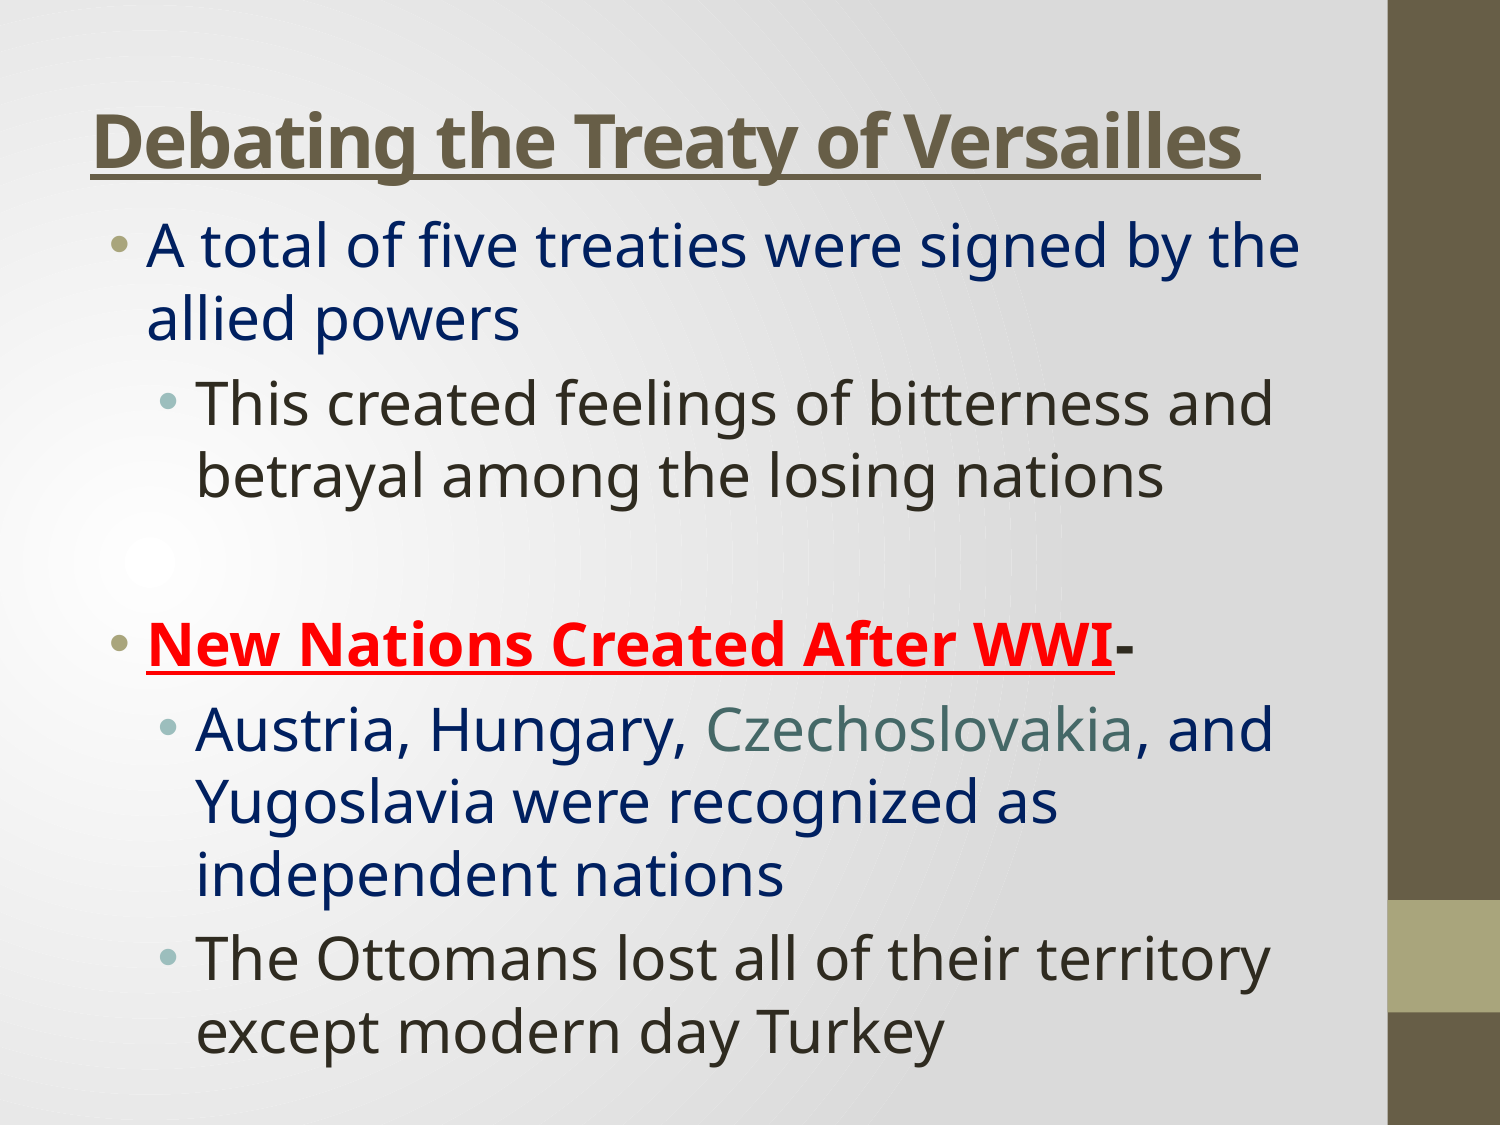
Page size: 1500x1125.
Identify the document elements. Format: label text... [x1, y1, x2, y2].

list A total of five treaties were signed by the allied powers This created feelings of bitterness and betrayal among the losing nations New Nations Created After WWI- Austria, Hungary, Czechoslovakia, and Yugoslavia were recognized as independent nations The Ottomans lost all of their territory except modern day Turkey [75, 200, 1325, 1000]
title Debating the Treaty of Versailles [75, 45, 1325, 200]
